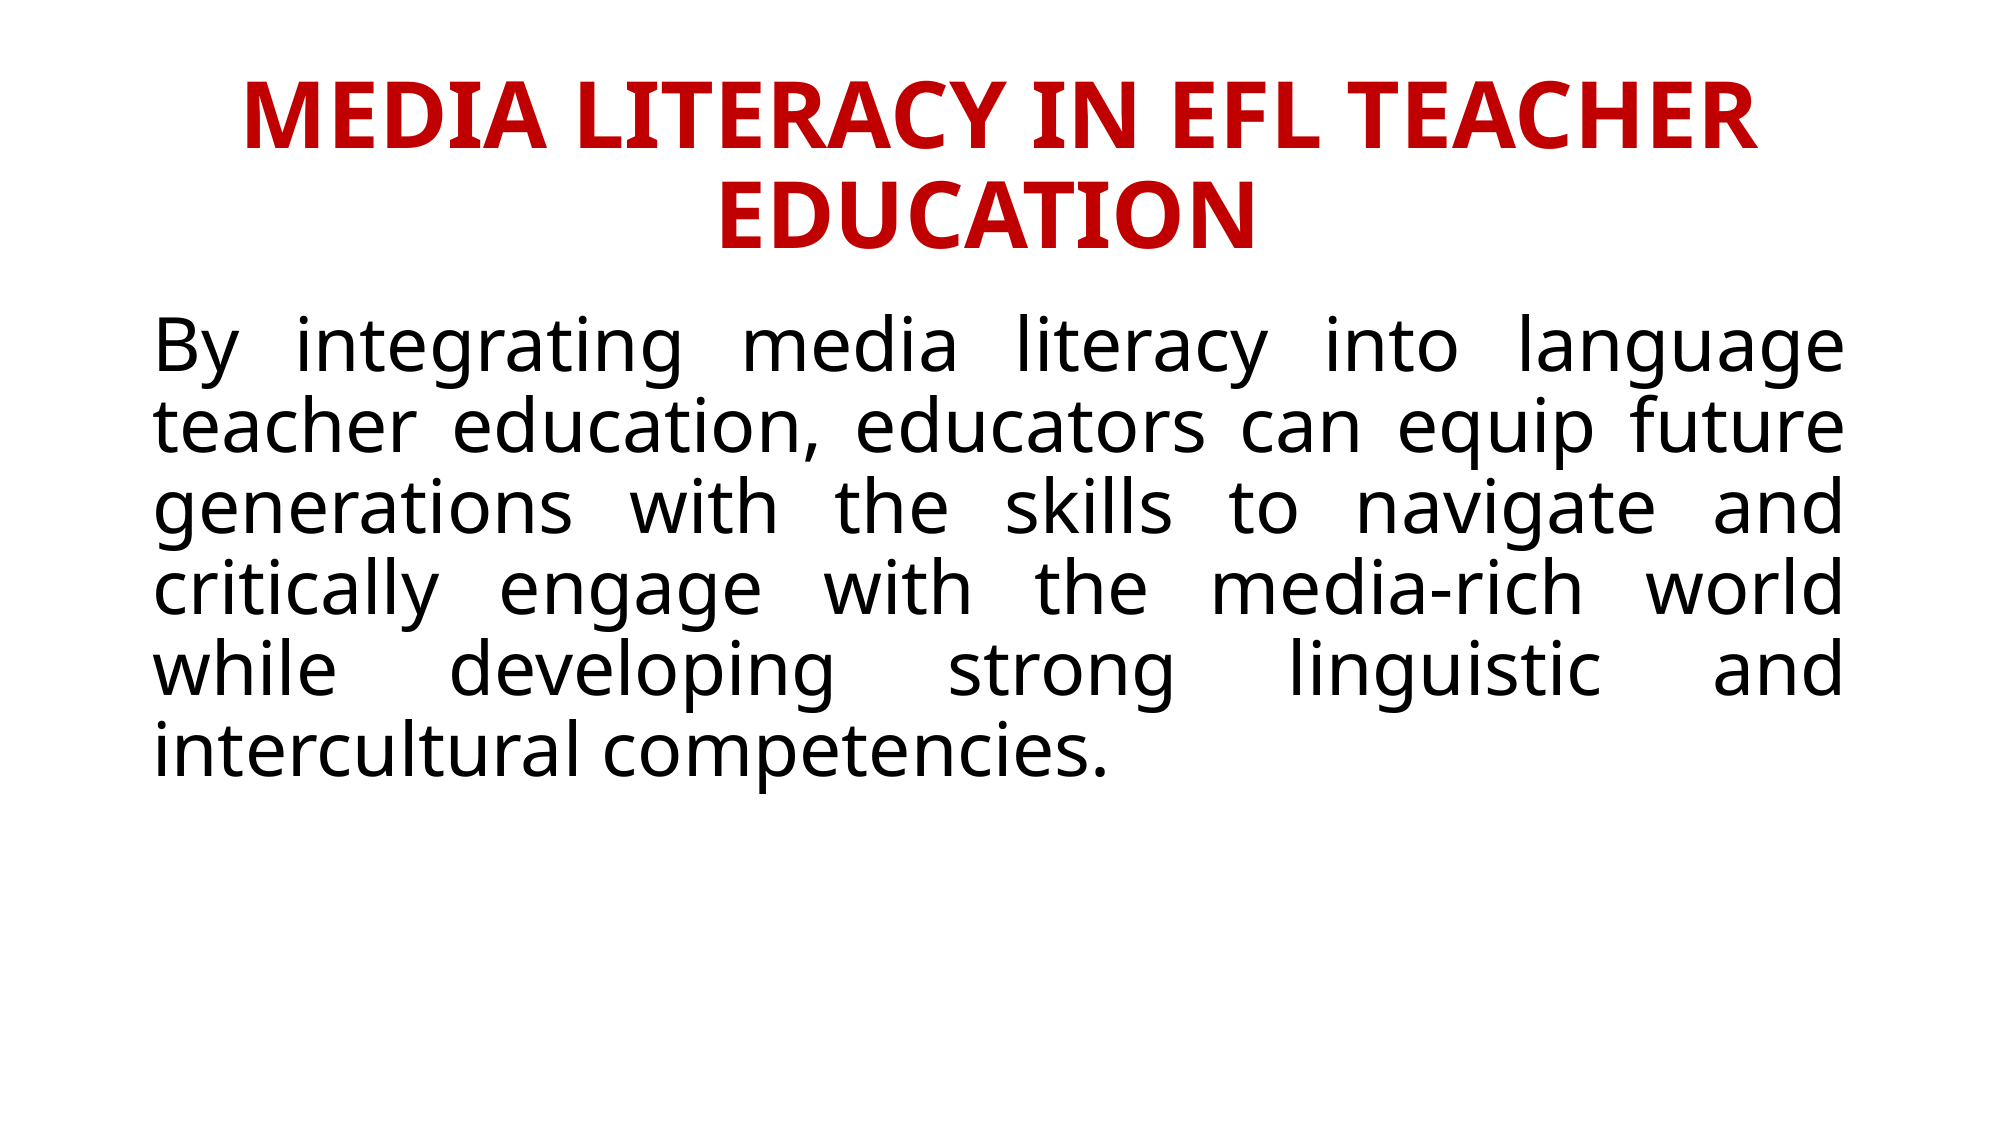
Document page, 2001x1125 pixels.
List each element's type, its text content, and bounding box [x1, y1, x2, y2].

title MEDIA LITERACY IN EFL TEACHER EDUCATION [137, 59, 1863, 278]
list By integrating media literacy into language teacher education, educators can equip future generations with the skills to navigate and critically engage with the media-rich world while developing strong linguistic and intercultural competencies. [137, 299, 1863, 930]
